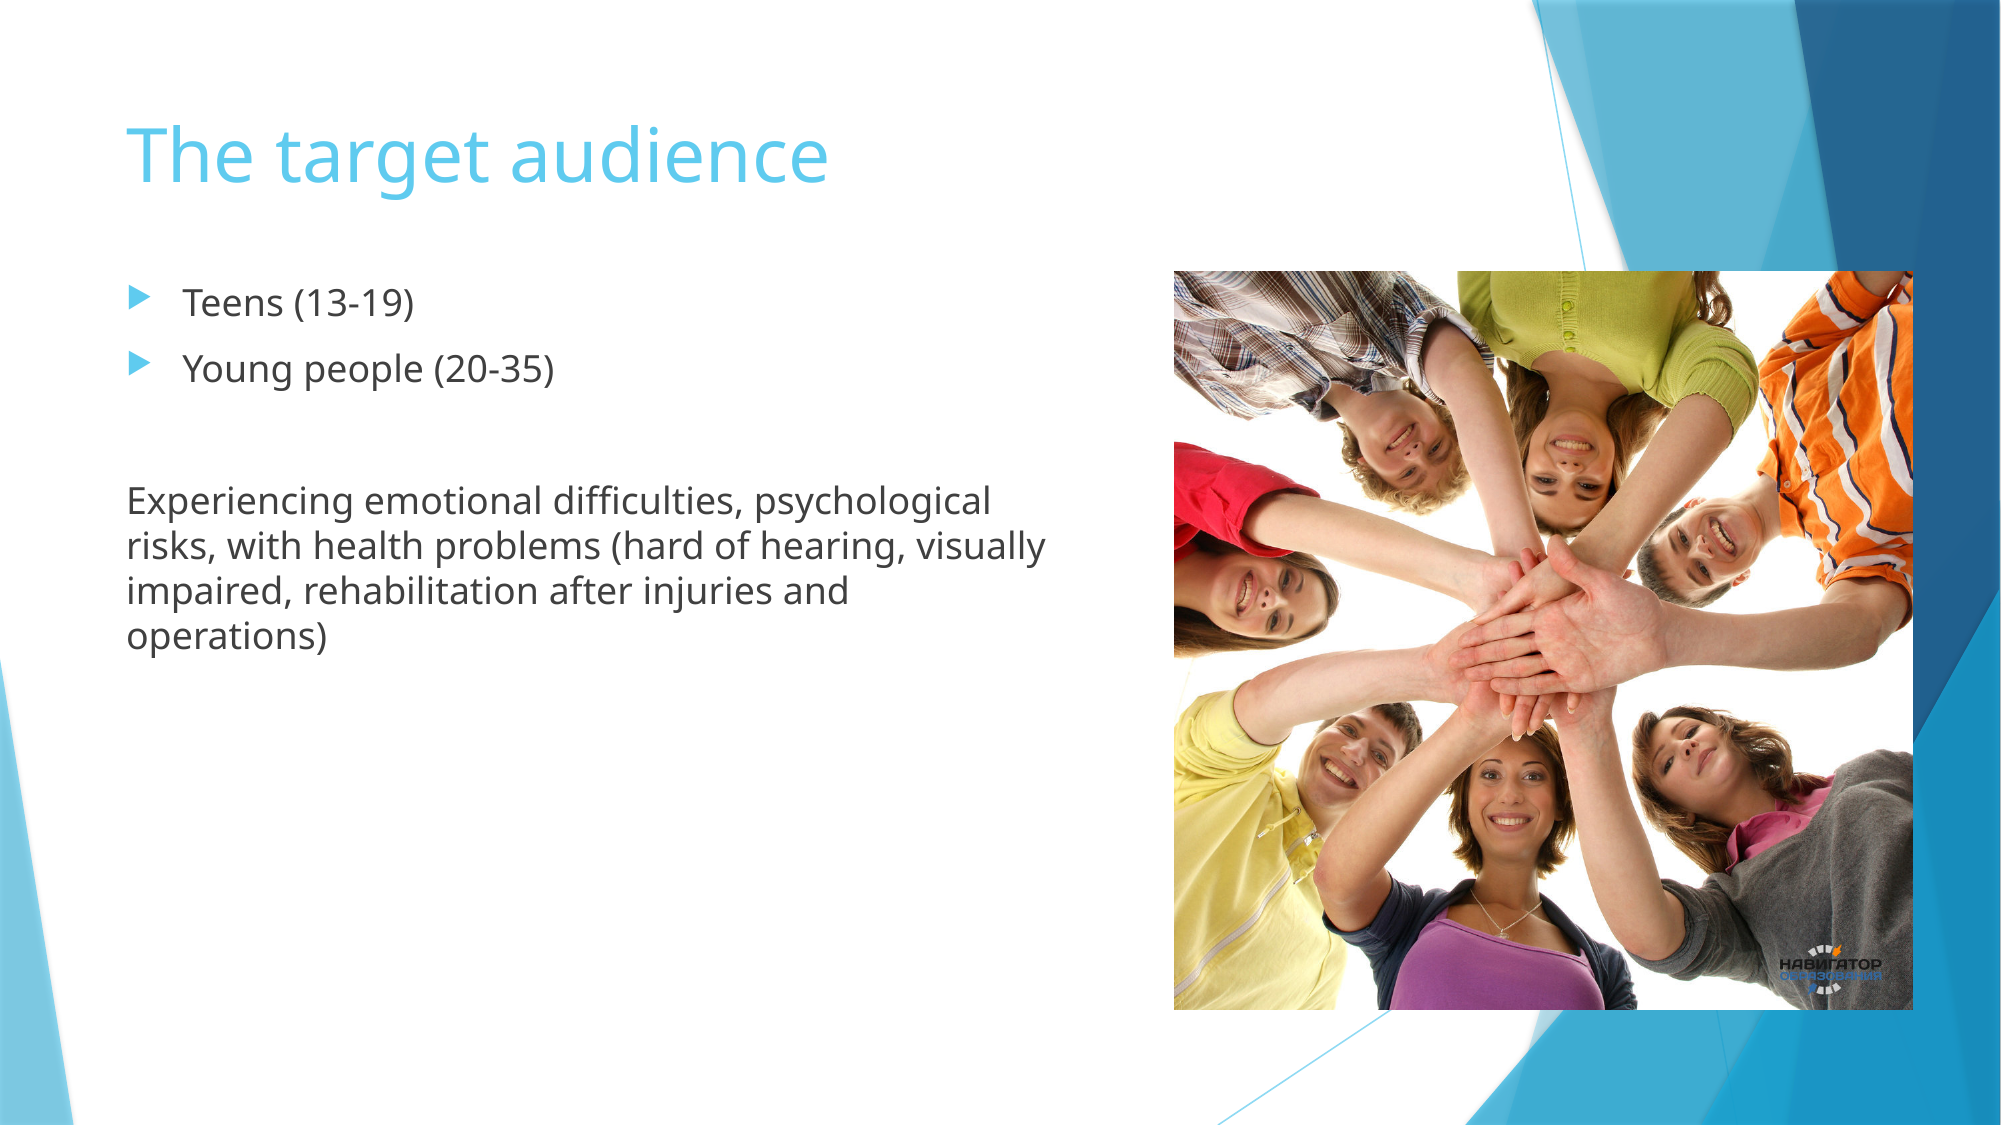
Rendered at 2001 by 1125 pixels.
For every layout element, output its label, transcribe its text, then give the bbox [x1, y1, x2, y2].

picture [1173, 271, 1913, 1011]
title The target audience [111, 99, 1522, 317]
list Teens (13-19) Young people (20-35) Experiencing emotional difficulties, psychological risks, with health problems (hard of hearing, visually impaired, rehabilitation after injuries and operations) [111, 271, 1076, 909]
